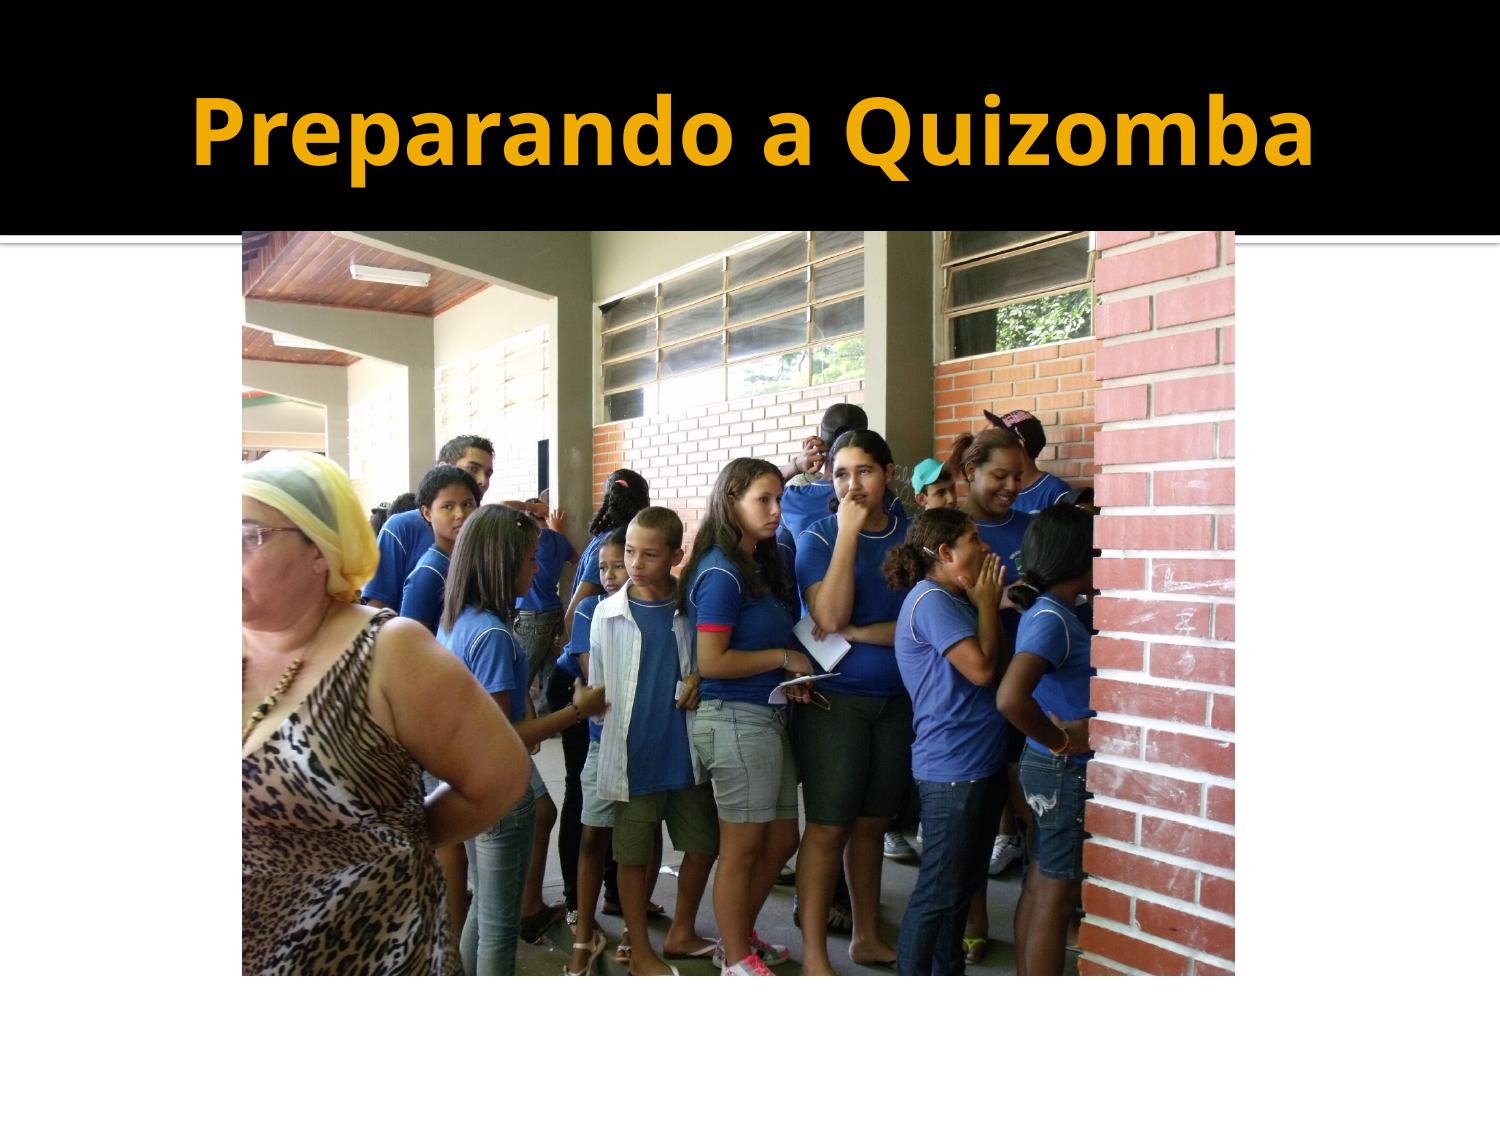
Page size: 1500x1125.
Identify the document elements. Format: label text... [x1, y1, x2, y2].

title Preparando a Quizomba [75, 25, 1425, 231]
picture [242, 231, 1235, 977]
